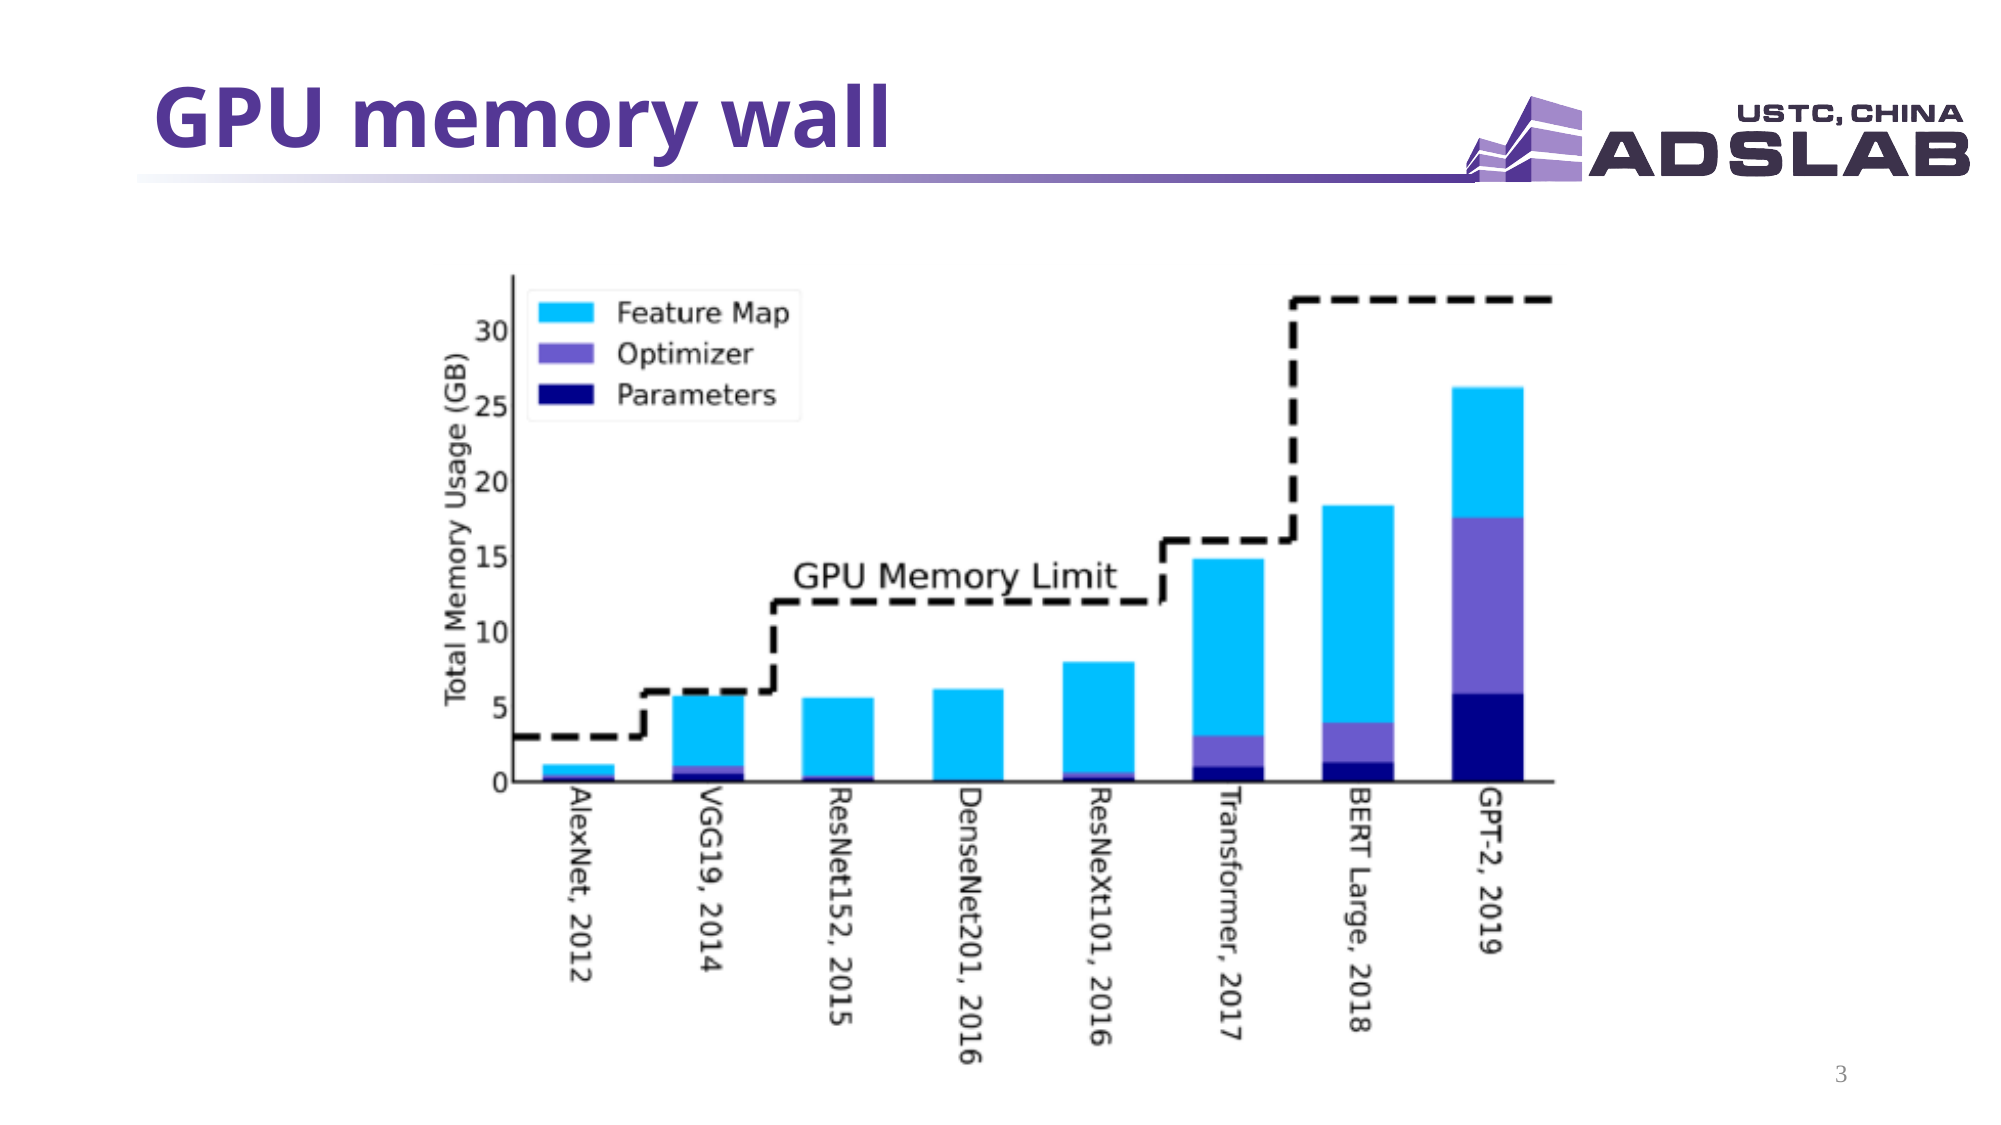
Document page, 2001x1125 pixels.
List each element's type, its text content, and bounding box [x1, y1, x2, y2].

picture [433, 263, 1567, 1073]
slide_number 3 [1412, 1042, 1863, 1103]
picture [1470, 93, 1976, 183]
title GPU memory wall [137, 63, 1863, 177]
